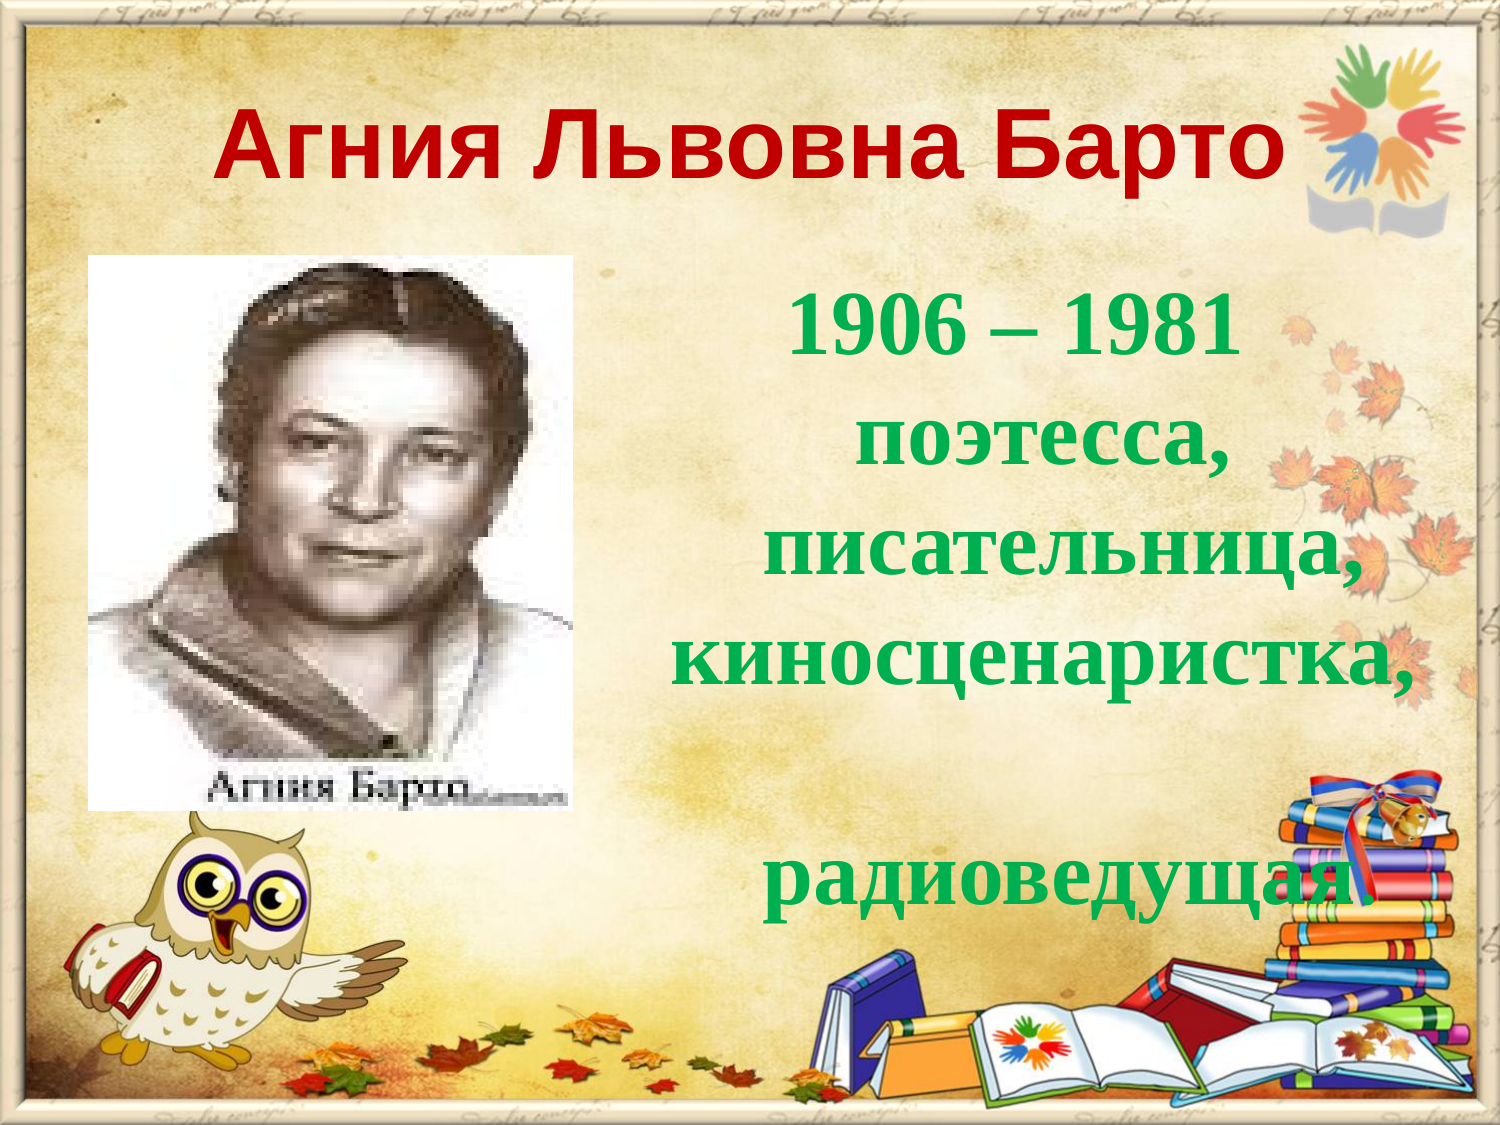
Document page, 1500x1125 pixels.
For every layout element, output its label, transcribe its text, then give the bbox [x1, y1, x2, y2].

picture [0, 0, 1500, 1125]
title Агния Львовна Барто [75, 45, 1425, 233]
text_box 1906 – 1981 поэтесса, писательница, киносценаристка, радиоведущая. [655, 255, 1436, 930]
